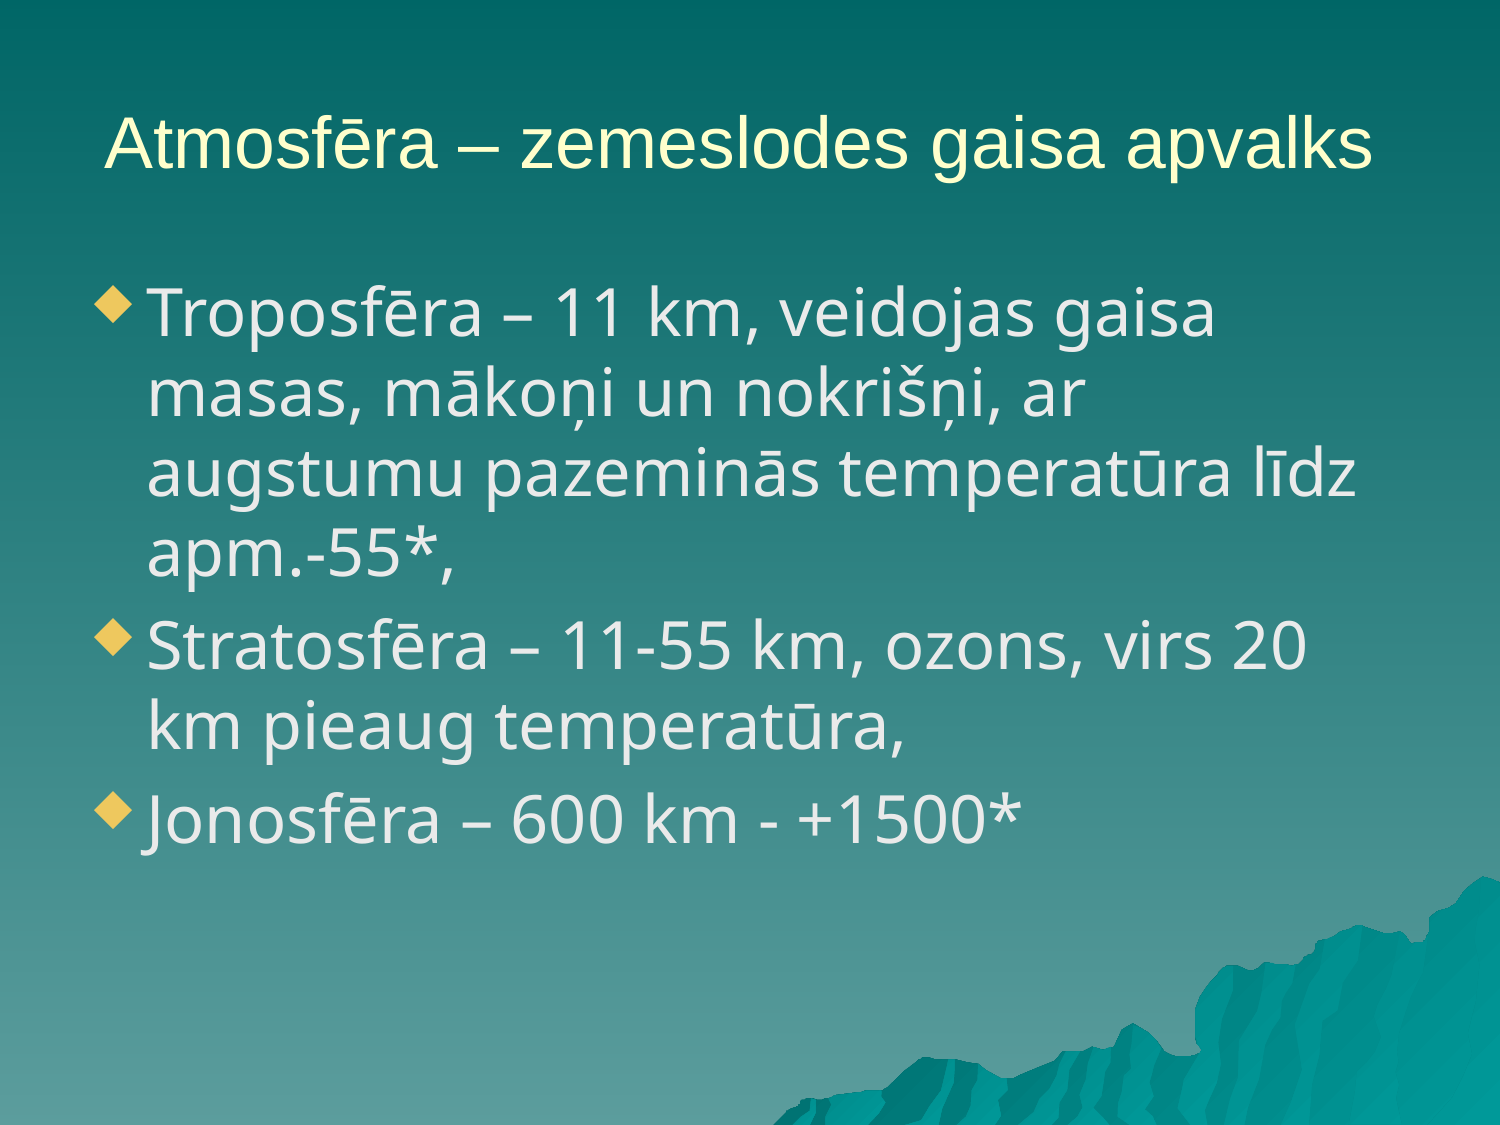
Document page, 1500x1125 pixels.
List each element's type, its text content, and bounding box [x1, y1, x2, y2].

list Troposfēra – 11 km, veidojas gaisa masas, mākoņi un nokrišņi, ar augstumu pazeminās temperatūra līdz apm.-55*, Stratosfēra – 11-55 km, ozons, virs 20 km pieaug temperatūra, Jonosfēra – 600 km - +1500* [74, 262, 1426, 1006]
title Atmosfēra – zemeslodes gaisa apvalks [74, 45, 1426, 233]
